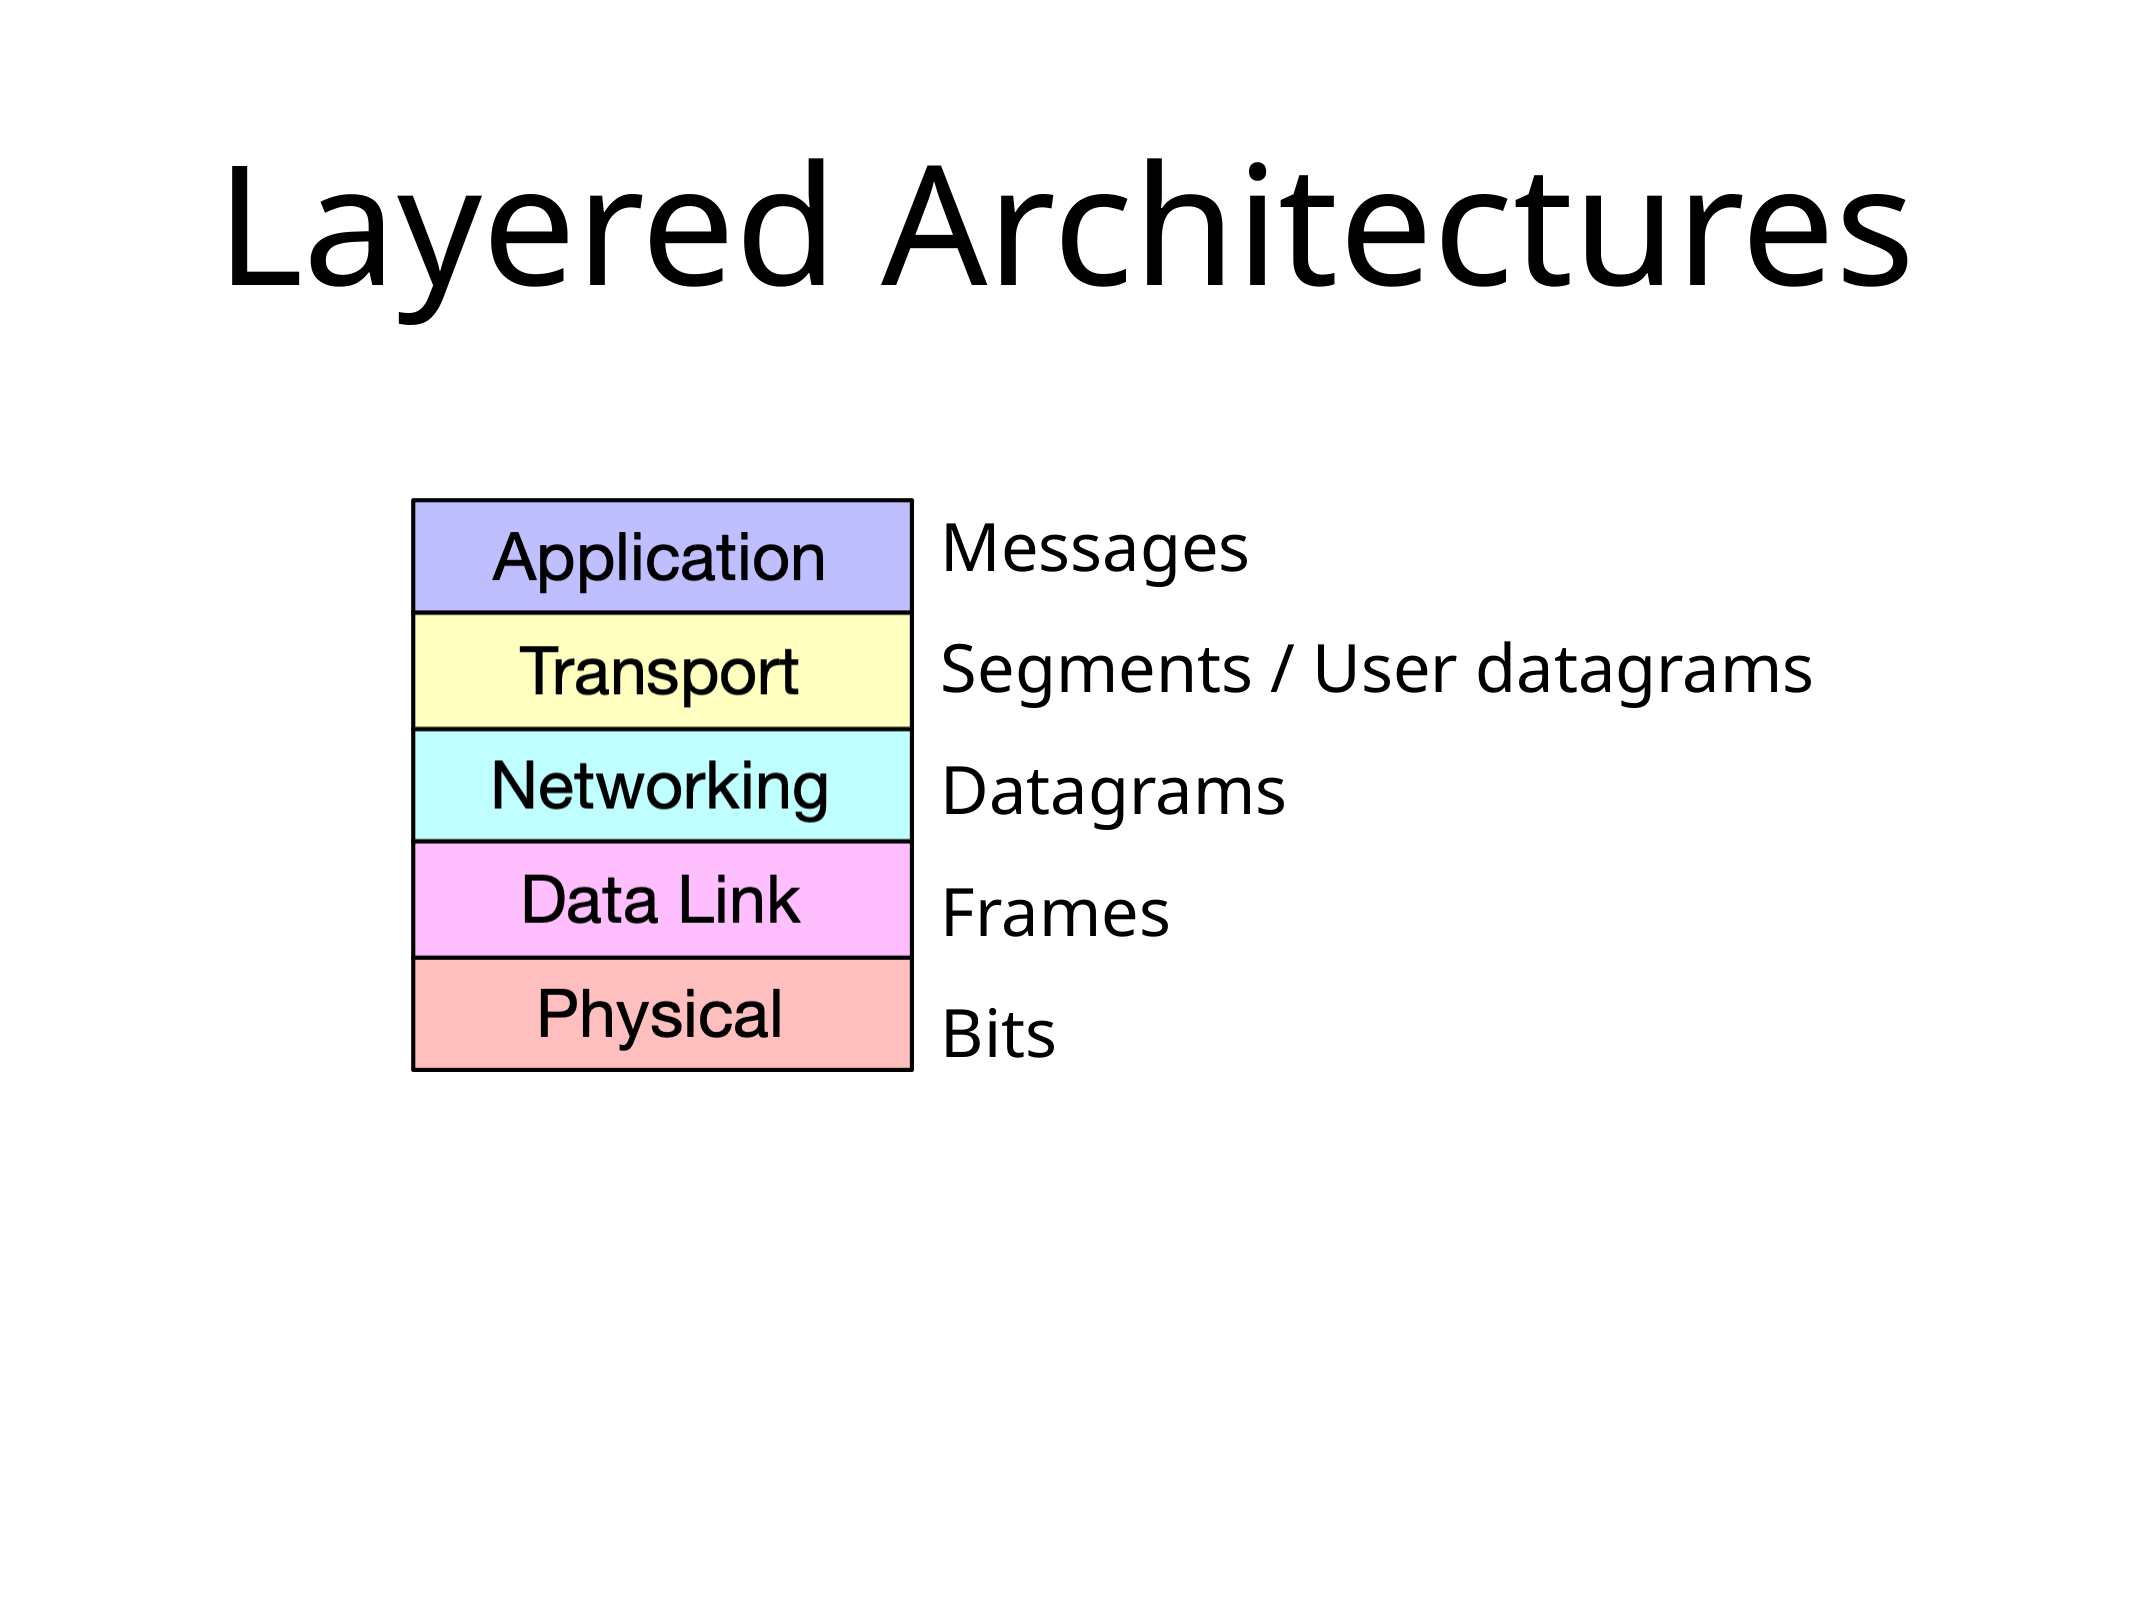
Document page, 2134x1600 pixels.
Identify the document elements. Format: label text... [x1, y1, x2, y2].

title Layered Architectures [155, 41, 1978, 397]
picture [406, 494, 914, 1072]
list Messages Segments / User datagrams Datagrams Frames Bits [931, 495, 1978, 1457]
